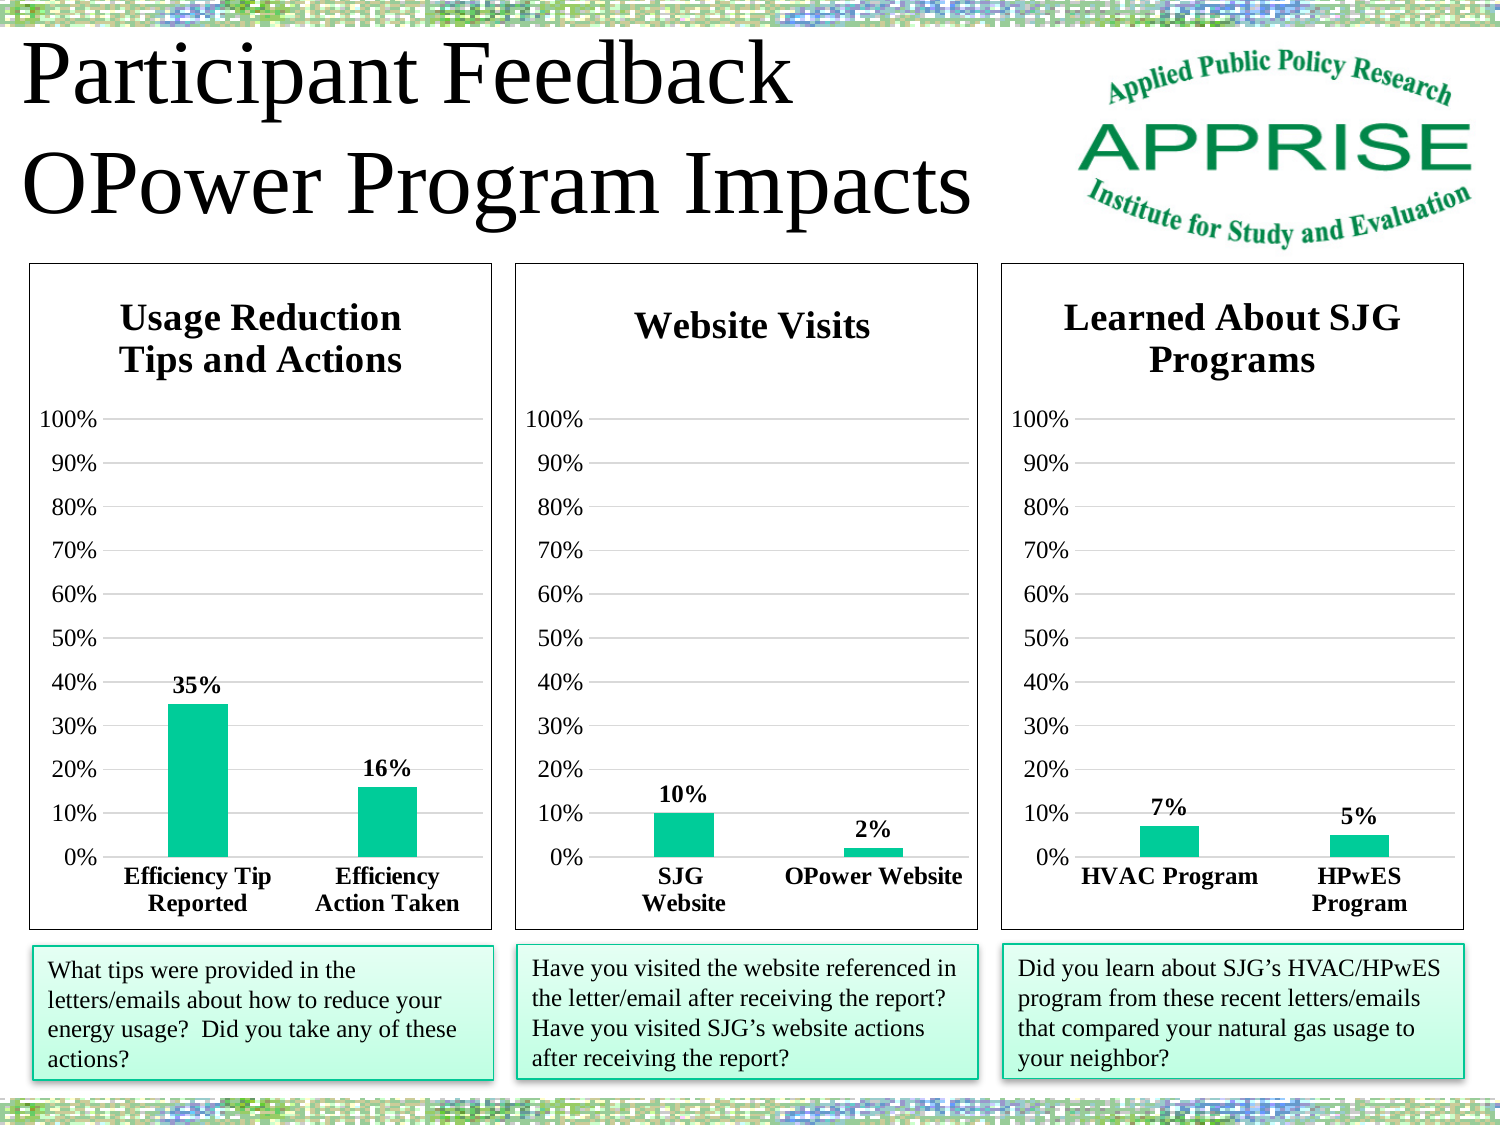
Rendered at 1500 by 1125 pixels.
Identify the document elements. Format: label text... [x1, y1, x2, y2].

picture [0, 1098, 1500, 1125]
chart [515, 263, 979, 930]
chart [1001, 263, 1465, 930]
text_box Have you visited the website referenced in the letter/email after receiving the report? Have you visited SJG’s website actions after receiving the report? [516, 944, 979, 1080]
title Participant Feedback OPower Program Impacts [6, 35, 1044, 216]
text_box What tips were provided in the letters/emails about how to reduce your energy usage? Did you take any of these actions? [32, 945, 494, 1081]
chart [29, 263, 493, 930]
text_box Did you learn about SJG’s HVAC/HPwES program from these recent letters/emails that compared your natural gas usage to your neighbor? [1002, 943, 1465, 1079]
picture [0, 0, 1500, 276]
